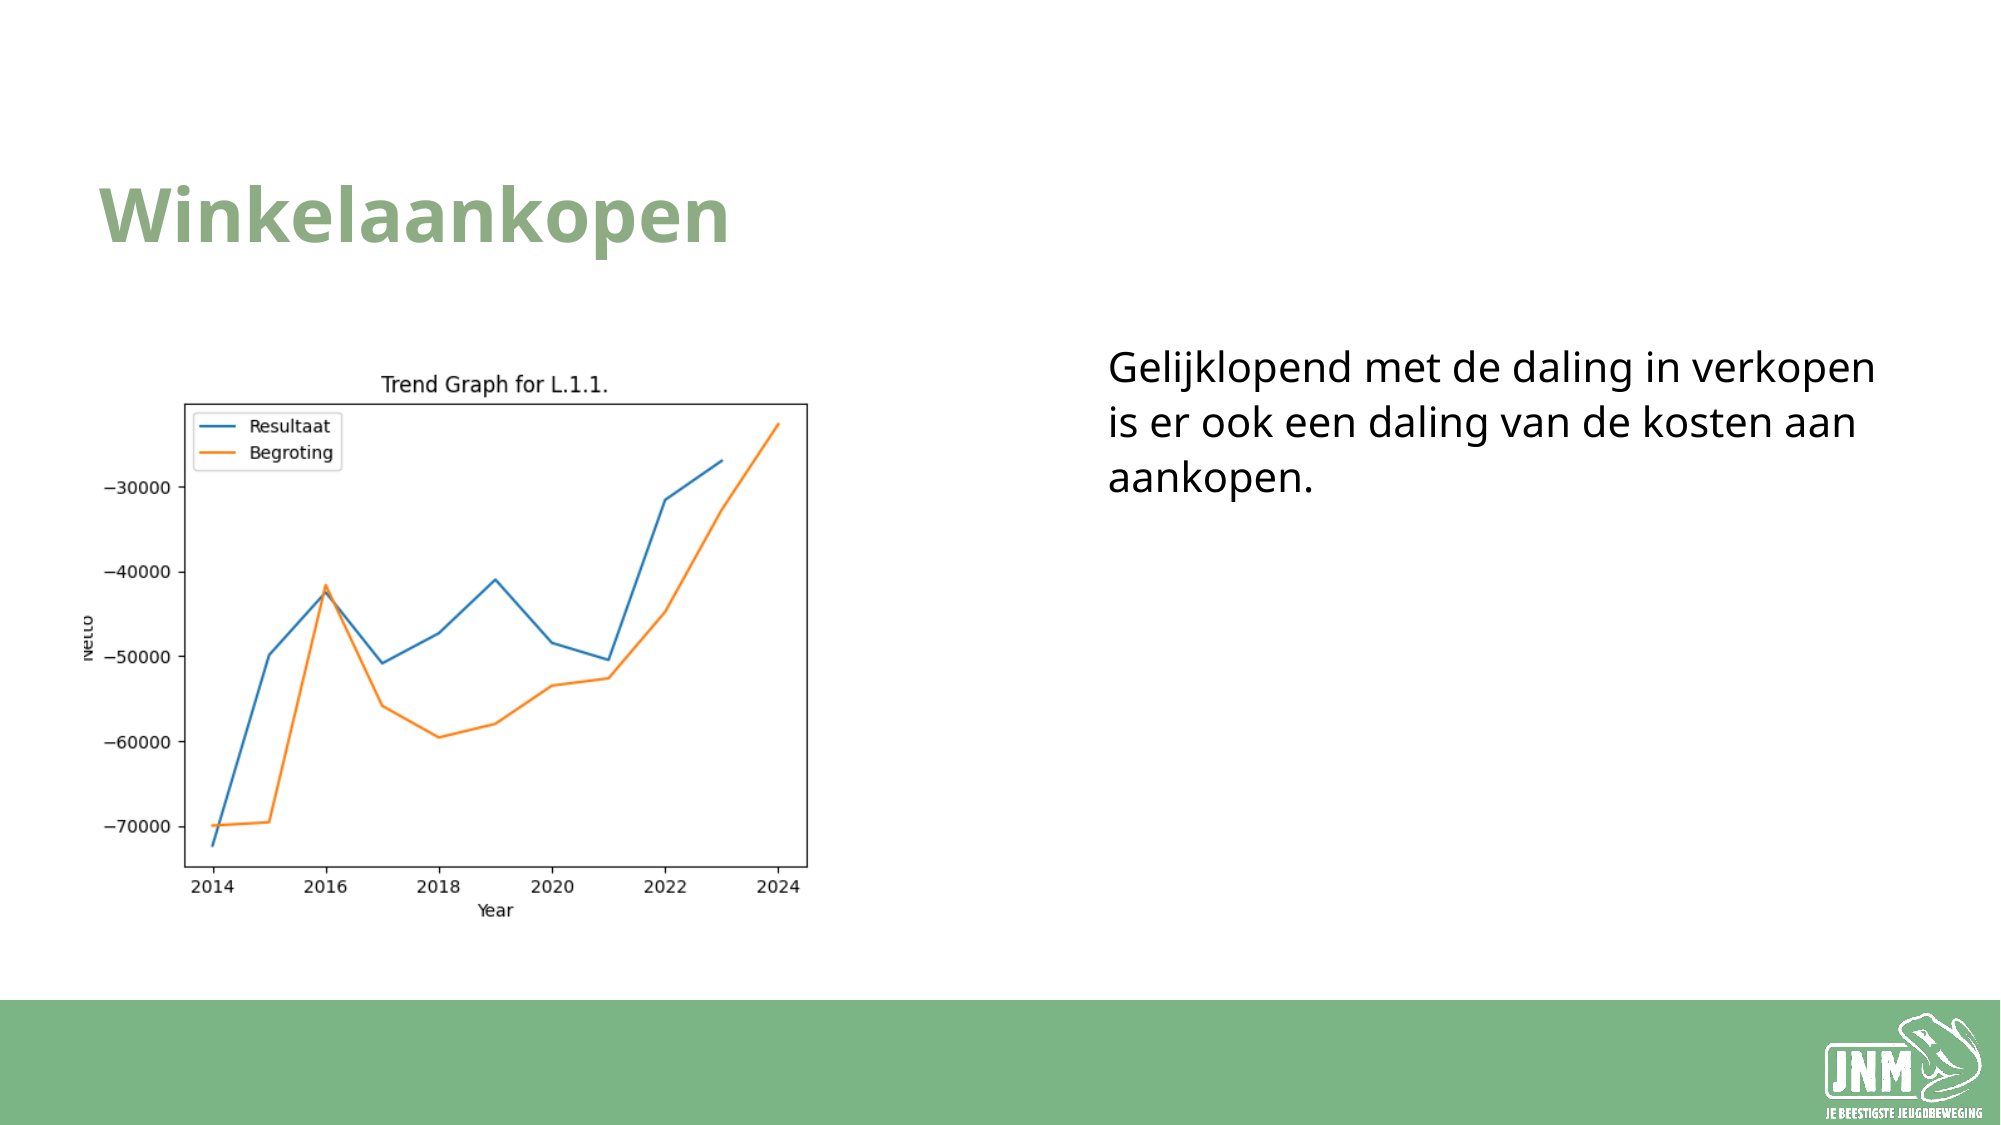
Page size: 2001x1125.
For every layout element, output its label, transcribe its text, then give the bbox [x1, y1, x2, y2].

picture [1806, 997, 2000, 1125]
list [84, 331, 887, 933]
text_box Gelijklopend met de daling in verkopen is er ook een daling van de kosten aan aankopen. [1092, 328, 1917, 958]
title Winkelaankopen [84, 160, 1033, 960]
